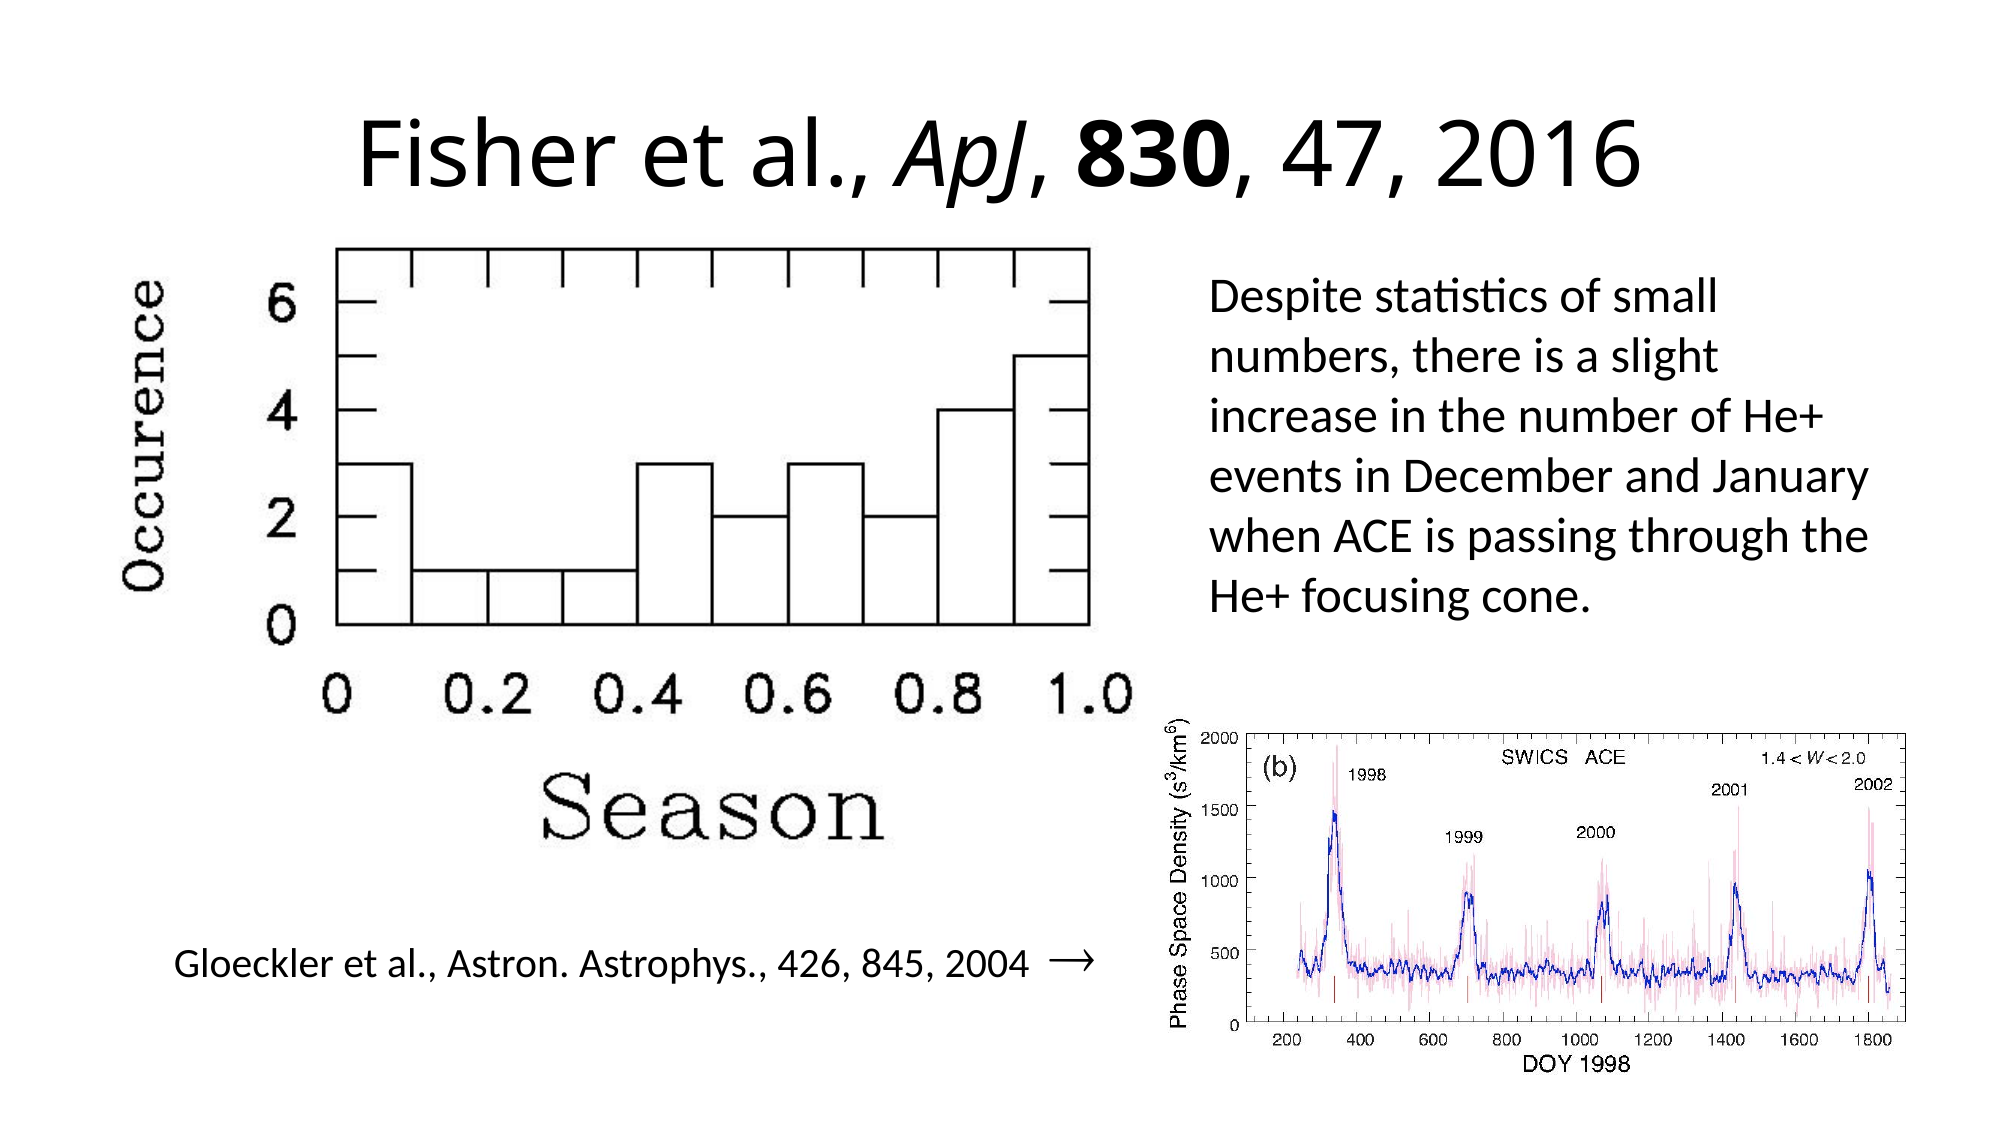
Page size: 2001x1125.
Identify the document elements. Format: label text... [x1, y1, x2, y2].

title Fisher et al., ApJ, 830, 47, 2016 [137, 59, 1863, 255]
text_box Gloeckler et al., Astron. Astrophys., 426, 845, 2004  [137, 911, 1112, 997]
text_box Despite statistics of small numbers, there is a slight increase in the number of He+ events in December and January when ACE is passing through the He+ focusing cone. [1194, 254, 1890, 630]
picture [94, 213, 1916, 1079]
